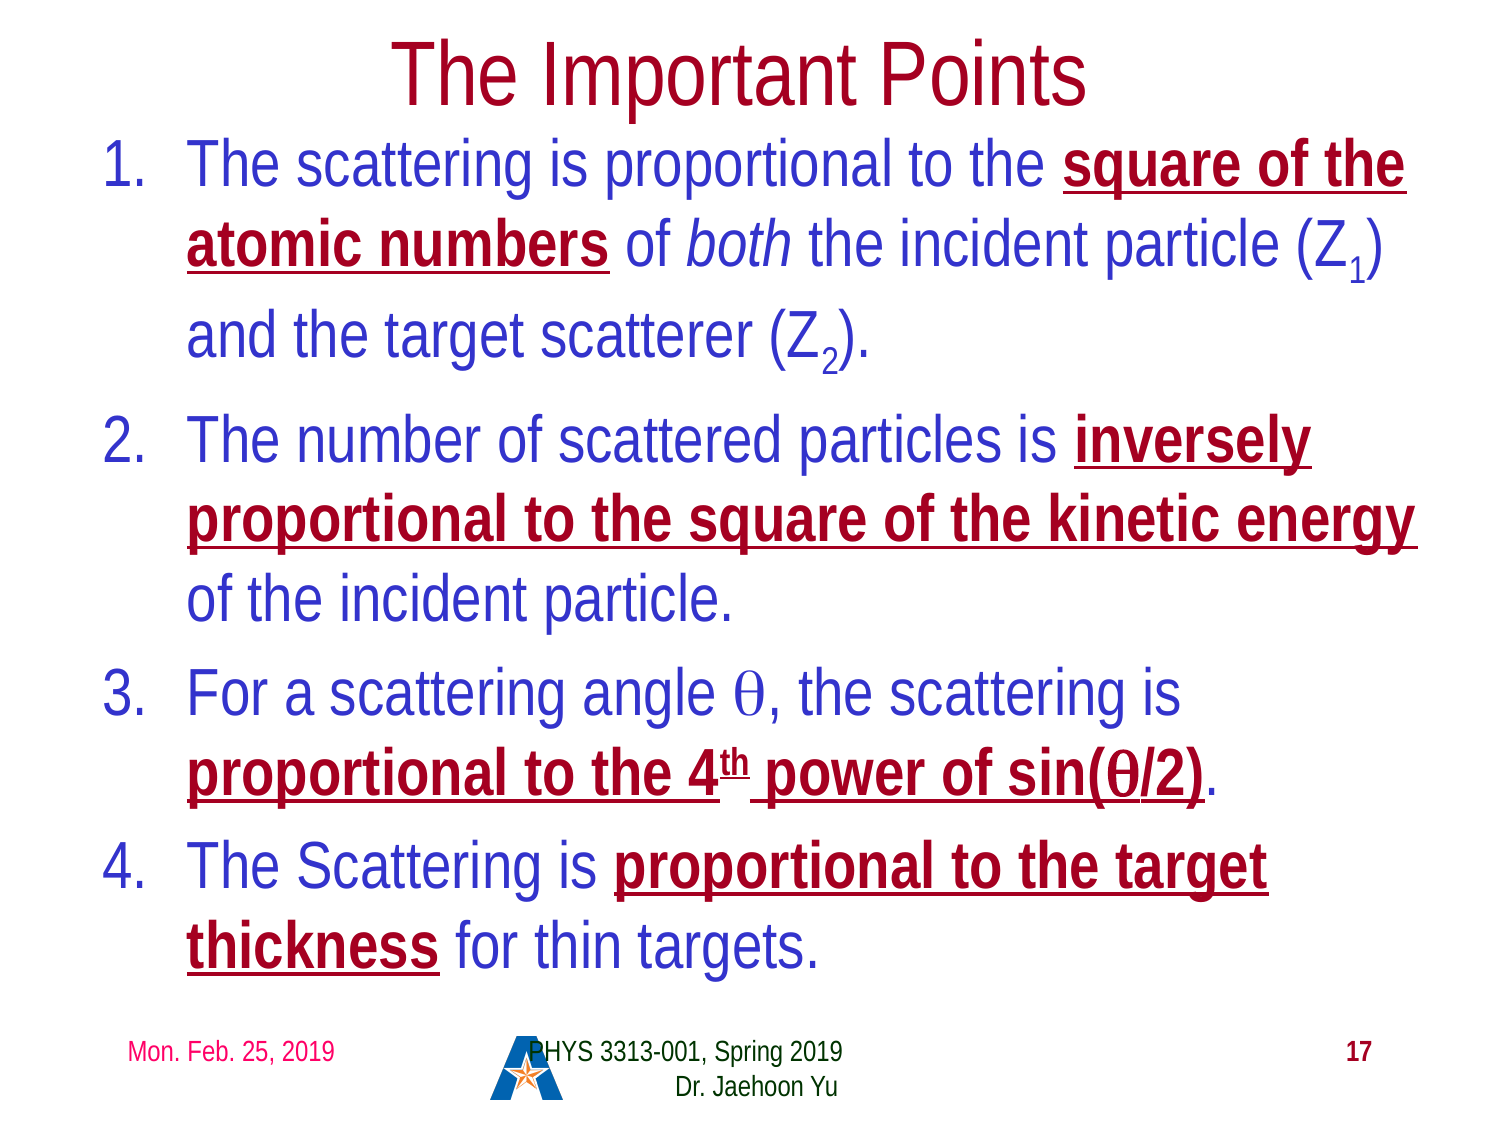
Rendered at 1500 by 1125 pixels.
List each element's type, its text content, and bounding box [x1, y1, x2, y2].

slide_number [112, 1024, 426, 1101]
title The Important Points [112, 12, 1388, 112]
slide_number 17 [1074, 1024, 1388, 1101]
footer PHYS 3313-001, Spring 2019 Dr. Jaehoon Yu [512, 1024, 988, 1101]
subtitle The scattering is proportional to the square of the atomic numbers of both the incident particle (Z1) and the target scatterer (Z2). The number of scattered particles is inversely proportional to the square of the kinetic energy of the incident particle. For a scattering angle θ, the scattering is proportional to the 4th power of sin(θ/2). The Scattering is proportional to the target thickness for thin targets. [87, 112, 1451, 988]
picture [490, 1036, 512, 1100]
